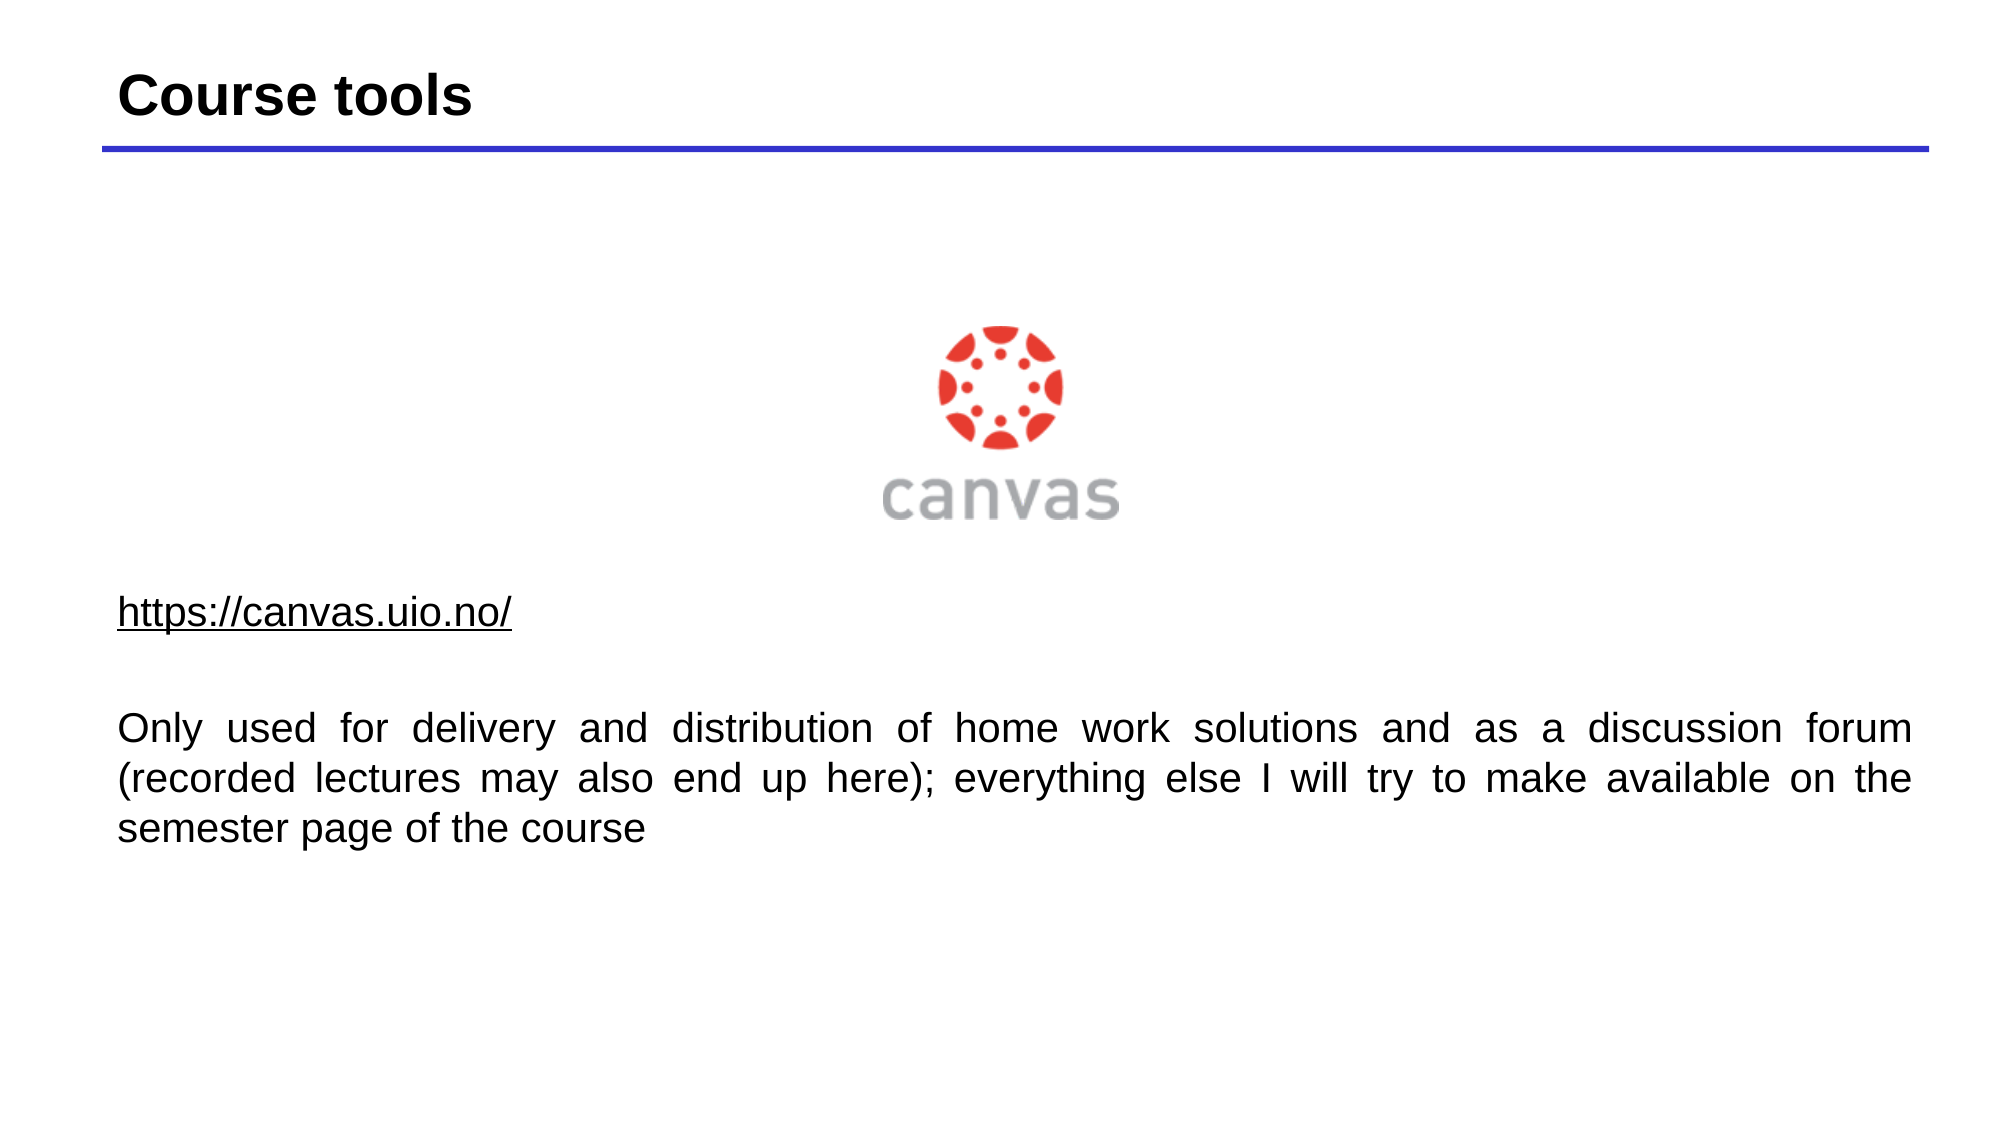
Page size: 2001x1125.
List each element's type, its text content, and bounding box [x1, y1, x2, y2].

picture [883, 326, 1119, 521]
list https://canvas.uio.no/ Only used for delivery and distribution of home work solutions and as a discussion forum (recorded lectures may also end up here); everything else I will try to make available on the semester page of the course [102, 168, 1930, 1000]
title Course tools [102, 54, 1930, 130]
